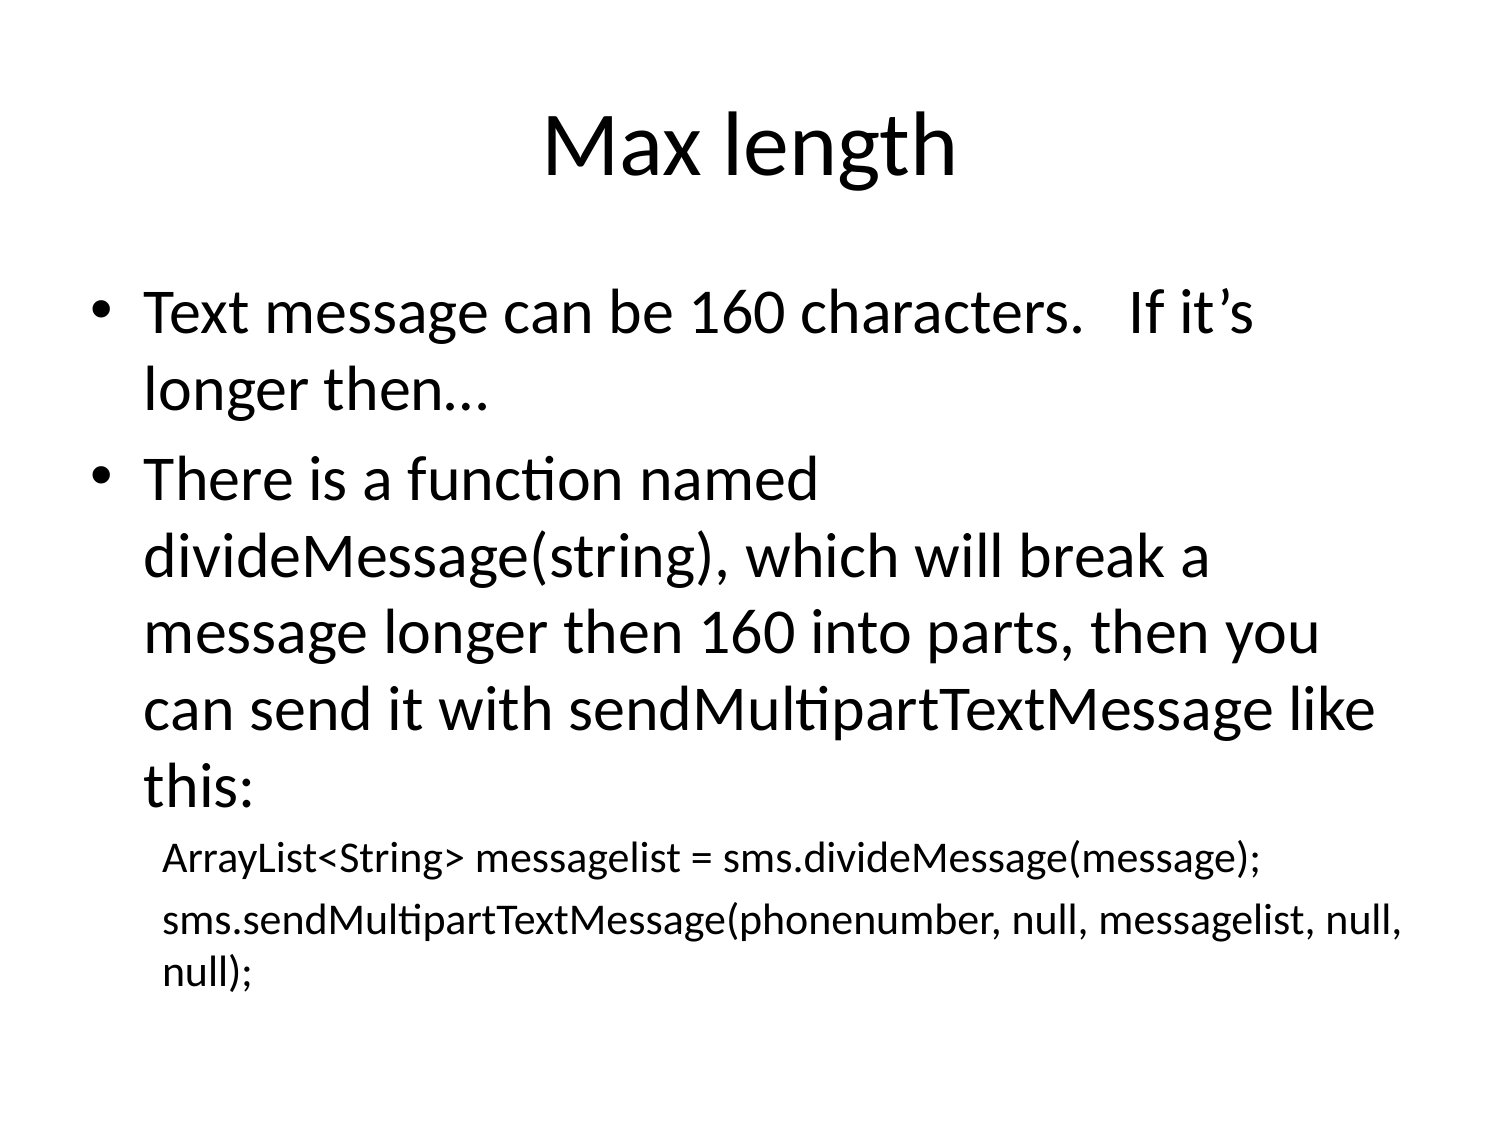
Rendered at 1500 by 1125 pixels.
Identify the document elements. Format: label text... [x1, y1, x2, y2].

list Text message can be 160 characters. If it’s longer then… There is a function named divideMessage(string), which will break a message longer then 160 into parts, then you can send it with sendMultipartTextMessage like this: ArrayList<String> messagelist = sms.divideMessage(message); sms.sendMultipartTextMessage(phonenumber, null, messagelist, null, null); [75, 262, 1425, 1005]
title Max length [75, 45, 1425, 233]
